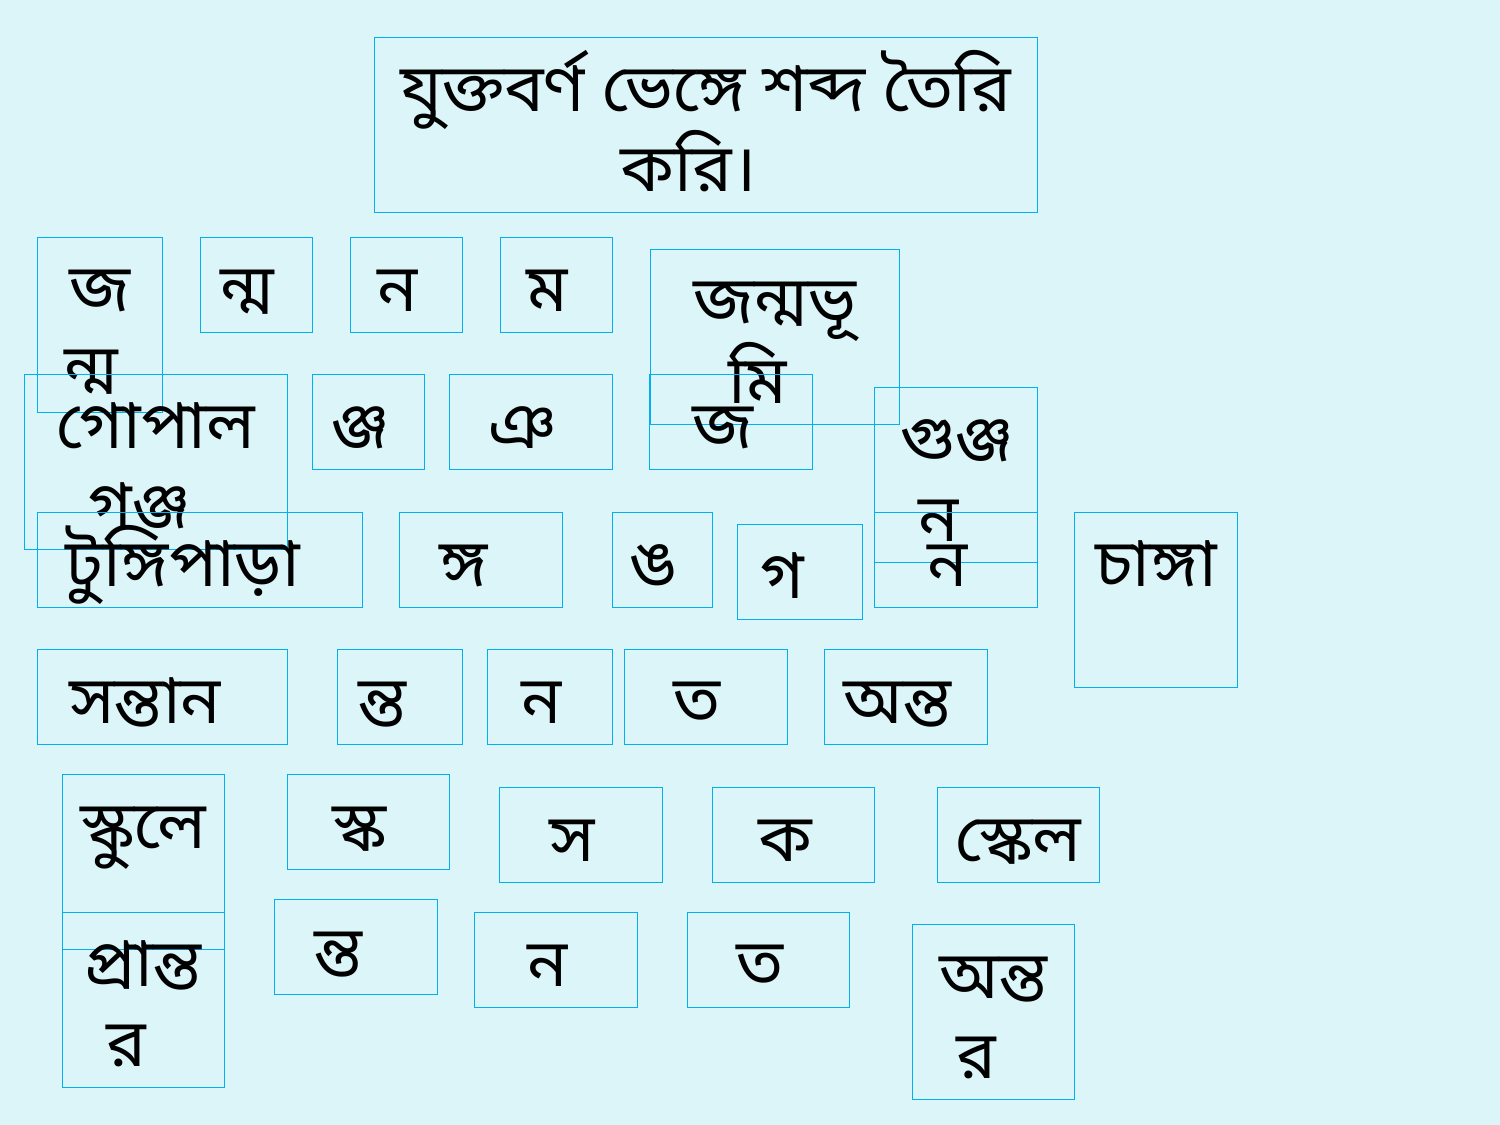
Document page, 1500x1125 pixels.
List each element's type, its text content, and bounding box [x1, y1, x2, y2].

text_box জন্মভূমি [650, 249, 900, 425]
text_box যুক্তবর্ণ ভেঙ্গে শব্দ তৈরি করি। [374, 37, 1038, 213]
text_box স্ক [287, 774, 450, 870]
text_box ত [624, 649, 788, 745]
text_box ঞ্জ [312, 374, 425, 470]
text_box ন [487, 649, 613, 745]
text_box গুঞ্জন [874, 387, 1038, 512]
text_box স্কুলে [62, 774, 225, 912]
text_box ন্ত [337, 649, 463, 745]
text_box টুঙ্গিপাড়া [37, 512, 363, 608]
text_box সন্তান [37, 649, 288, 745]
text_box ন [474, 912, 638, 1008]
text_box ত [687, 912, 850, 1008]
text_box গোপালগঞ্জ [24, 374, 288, 550]
text_box ম [500, 237, 613, 333]
text_box ক [712, 787, 875, 883]
text_box জ [649, 374, 813, 470]
text_box ঙ্গ [399, 512, 563, 608]
text_box স্কেল [937, 787, 1100, 883]
text_box ন্ম [200, 237, 313, 333]
text_box ন [350, 237, 463, 333]
text_box ন্ত [274, 899, 438, 995]
text_box জন্ম [37, 237, 163, 374]
text_box অন্ত [824, 649, 988, 745]
text_box ন [874, 512, 1038, 608]
text_box ঞ [449, 374, 613, 470]
text_box অন্তর [912, 924, 1075, 1100]
text_box গ [737, 524, 863, 620]
text_box ঙ [612, 512, 713, 608]
text_box প্রান্তর [62, 912, 225, 1088]
text_box চাঙ্গা [1074, 512, 1238, 688]
text_box স [499, 787, 663, 883]
